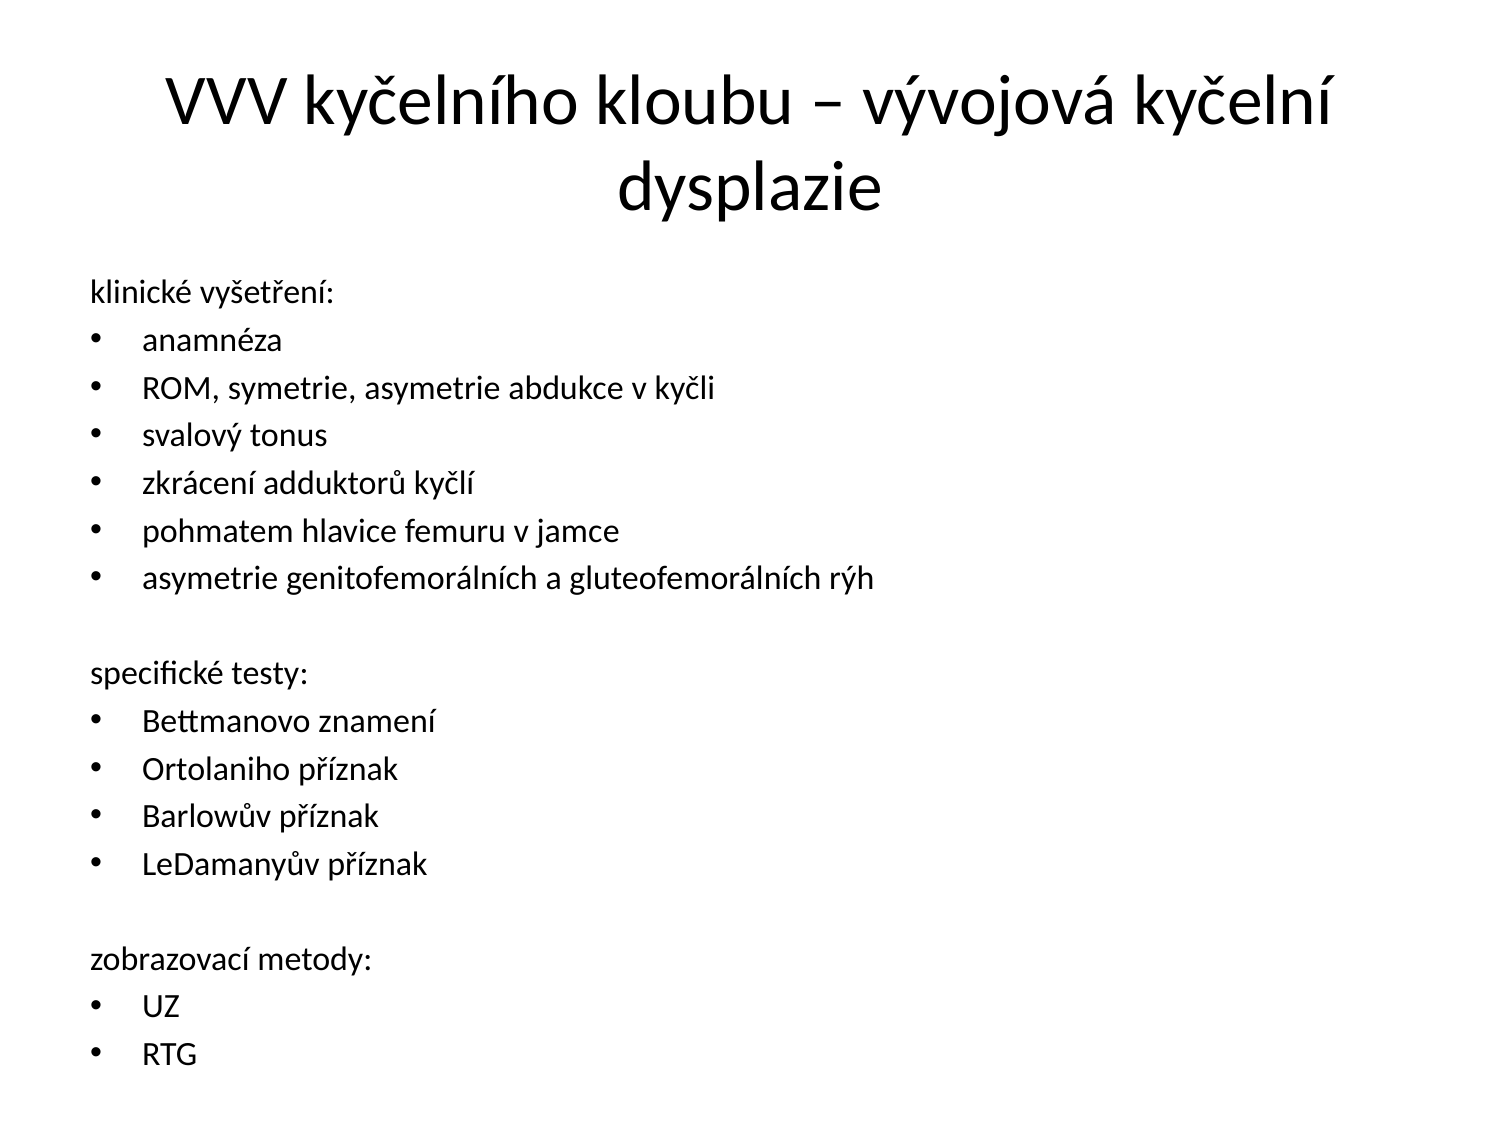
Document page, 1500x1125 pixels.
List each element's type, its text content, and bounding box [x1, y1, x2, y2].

list klinické vyšetření: anamnéza ROM, symetrie, asymetrie abdukce v kyčli svalový tonus zkrácení adduktorů kyčlí pohmatem hlavice femuru v jamce asymetrie genitofemorálních a gluteofemorálních rýh specifické testy: Bettmanovo znamení Ortolaniho příznak Barlowův příznak LeDamanyův příznak zobrazovací metody: UZ RTG [75, 262, 1425, 1083]
title VVV kyčelního kloubu – vývojová kyčelní dysplazie [75, 45, 1425, 233]
